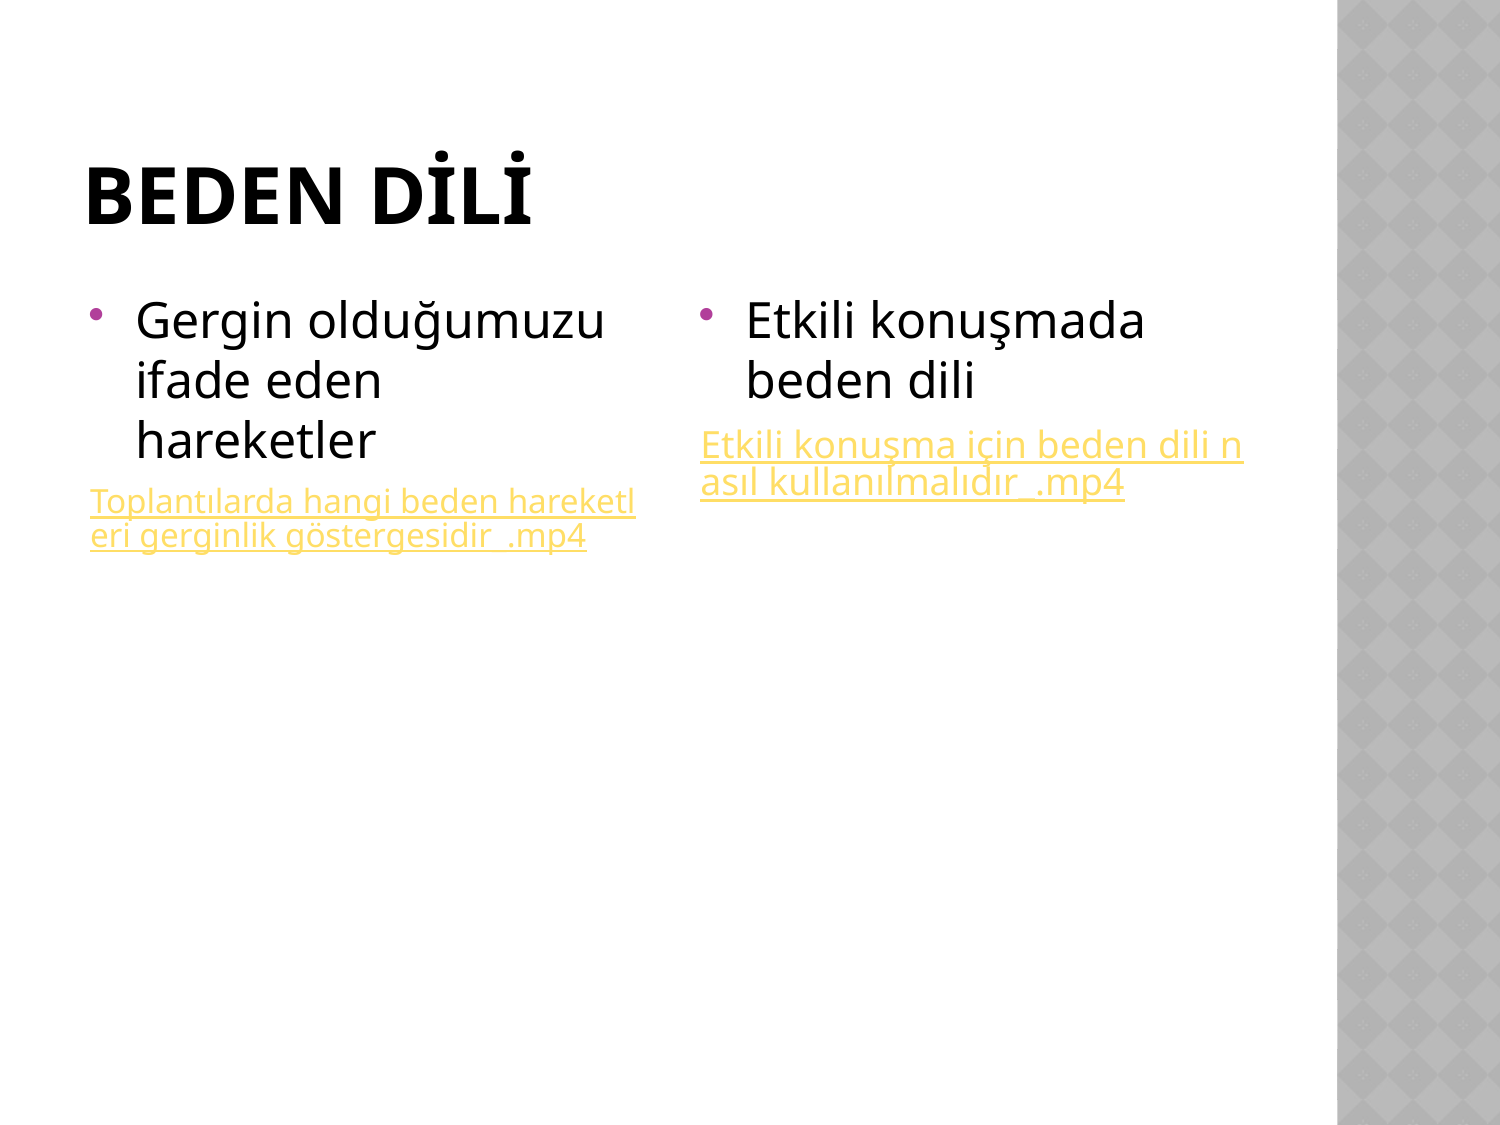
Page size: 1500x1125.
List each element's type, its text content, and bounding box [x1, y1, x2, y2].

list Etkili konuşmada beden dili Etkili konuşma için beden dili nasıl kullanılmalıdır_.mp4 [685, 280, 1264, 956]
list Gergin olduğumuzu ifade eden hareketler Toplantılarda hangi beden hareketleri gerginlik göstergesidir_.mp4 [74, 280, 653, 956]
title Beden dili [75, 52, 1263, 240]
